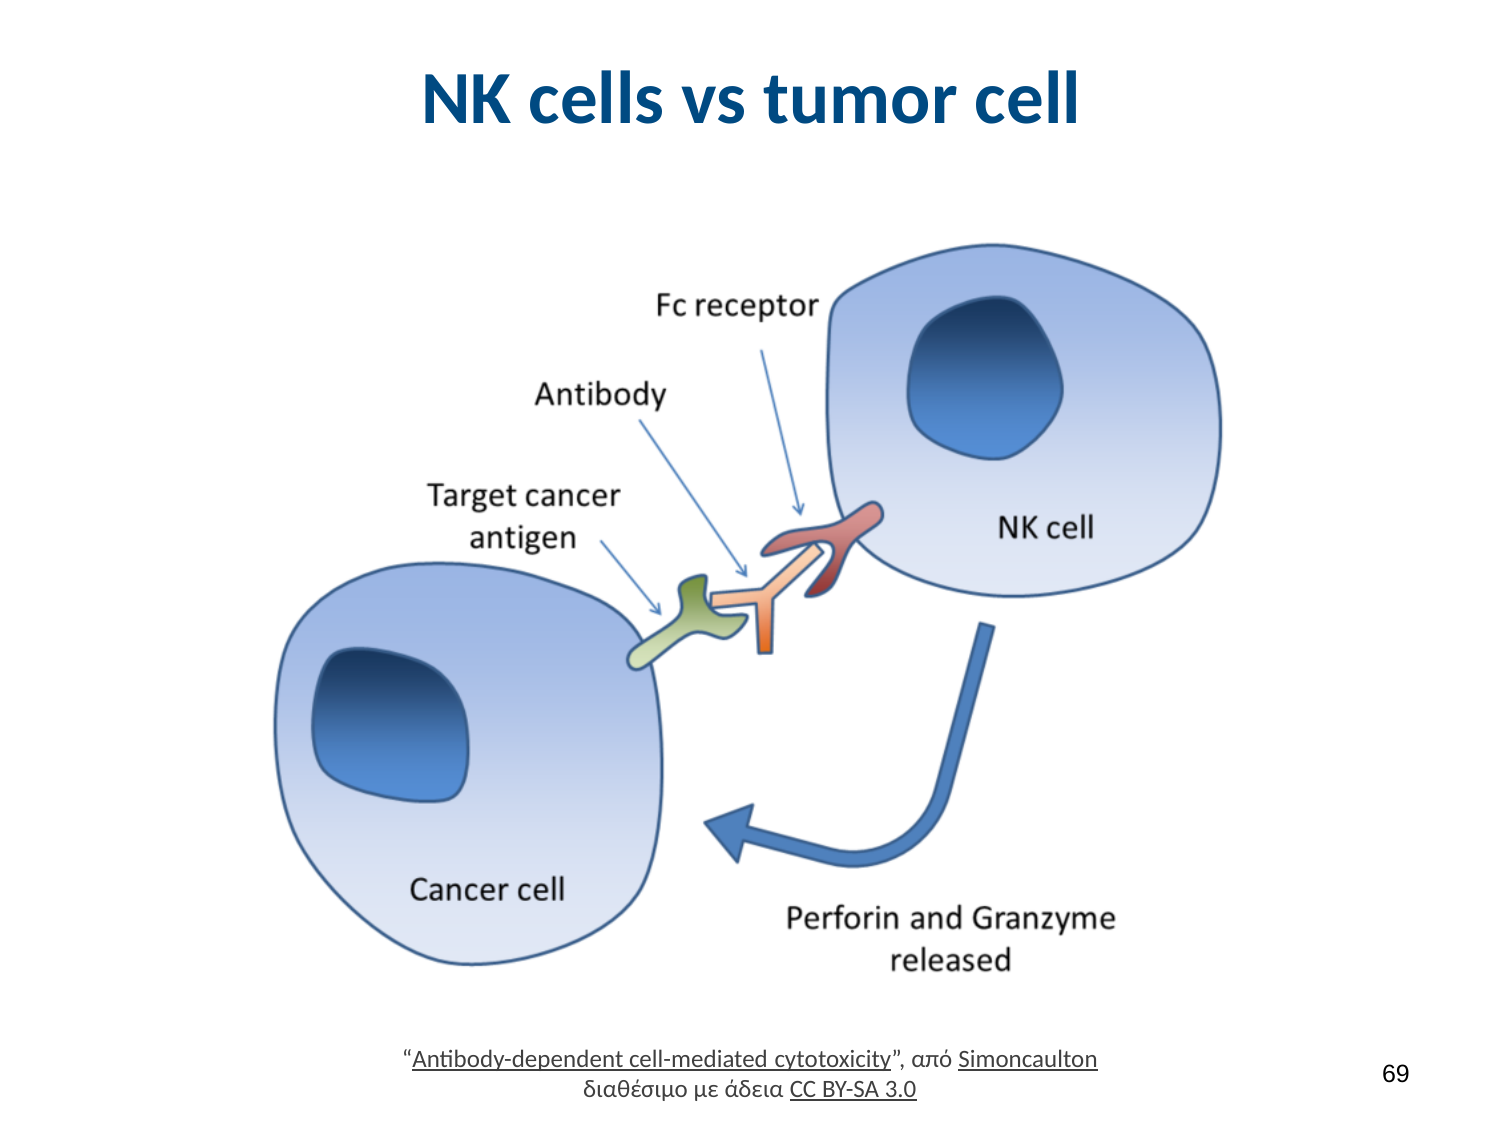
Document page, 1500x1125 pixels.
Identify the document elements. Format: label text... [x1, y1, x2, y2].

picture [206, 207, 1270, 1006]
title NK cells vs tumor cell [76, 19, 1427, 169]
slide_number 68 [1117, 1042, 1425, 1103]
text_box “Antibody-dependent cell-mediated cytotoxicity”, από Simoncaulton διαθέσιμο με άδεια CC BY-SA 3.0 [383, 1034, 1117, 1110]
